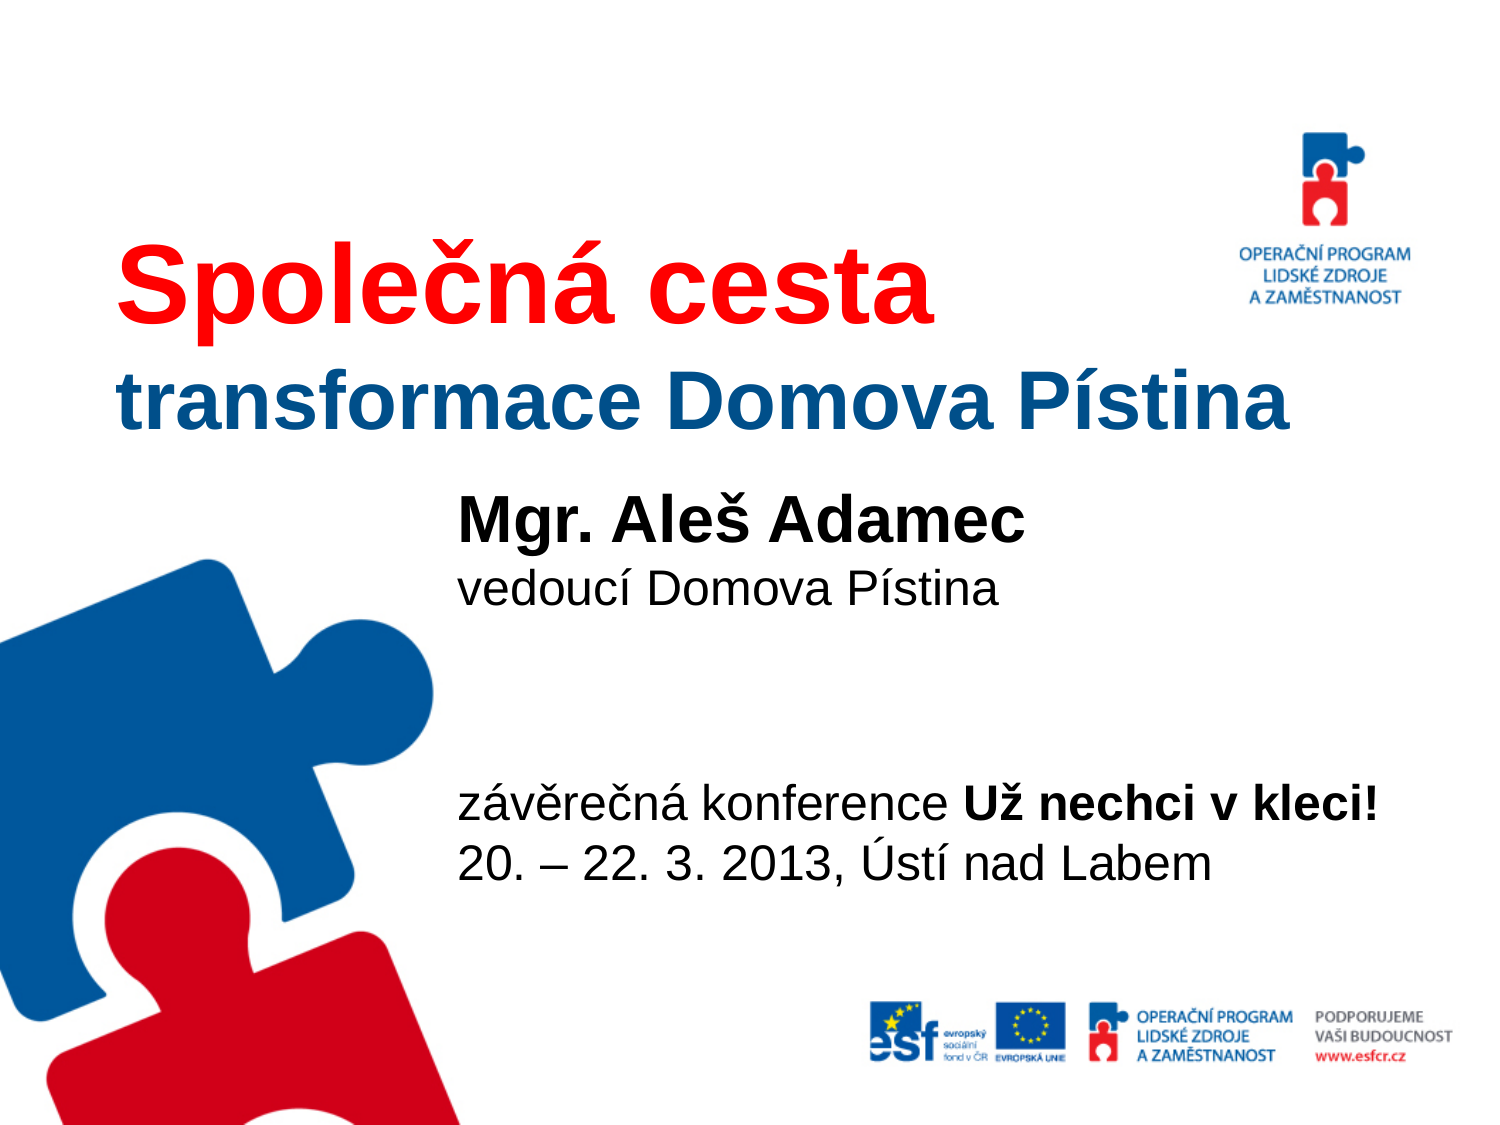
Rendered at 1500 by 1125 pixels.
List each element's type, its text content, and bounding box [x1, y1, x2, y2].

title Společná cesta transformace Domova Pístina [100, 196, 1376, 421]
text_box závěrečná konference Už nechci v kleci! 20. – 22. 3. 2013, Ústí nad Labem [442, 763, 1435, 898]
picture [0, 0, 1500, 1125]
text_box Mgr. Aleš Adamec vedoucí Domova Pístina [442, 467, 1247, 634]
